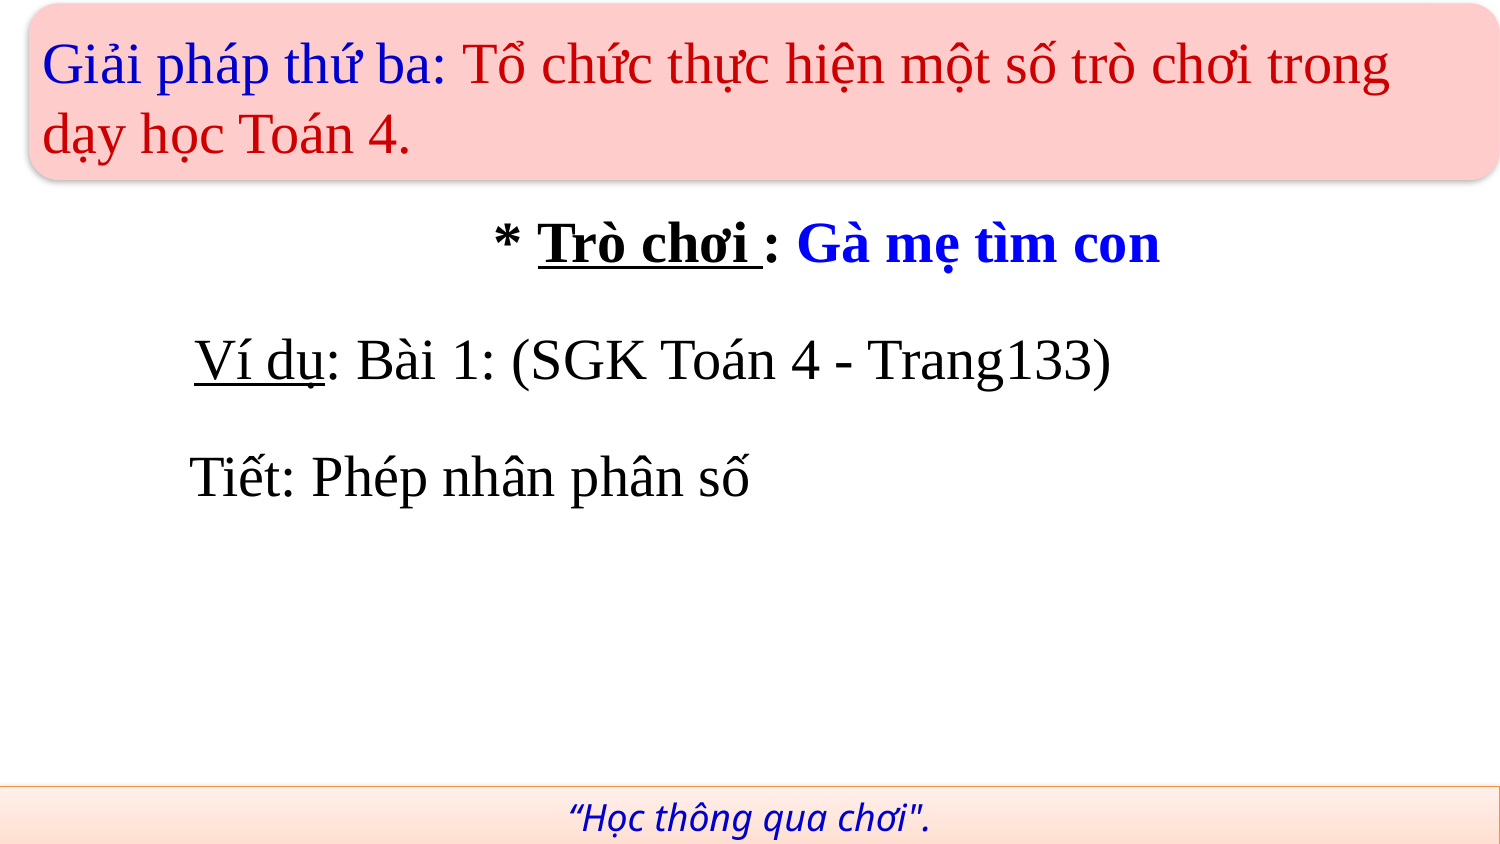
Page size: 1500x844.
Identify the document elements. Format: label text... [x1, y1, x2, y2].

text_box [4, 3, 1500, 181]
text_box “Học thông qua chơi". [0, 786, 1500, 844]
list * Trò chơi : Gà mẹ tìm con Ví dụ: Bài 1: (SGK Toán 4 - Trang133) Tiết: Phép nhân phân số [29, 190, 1476, 598]
